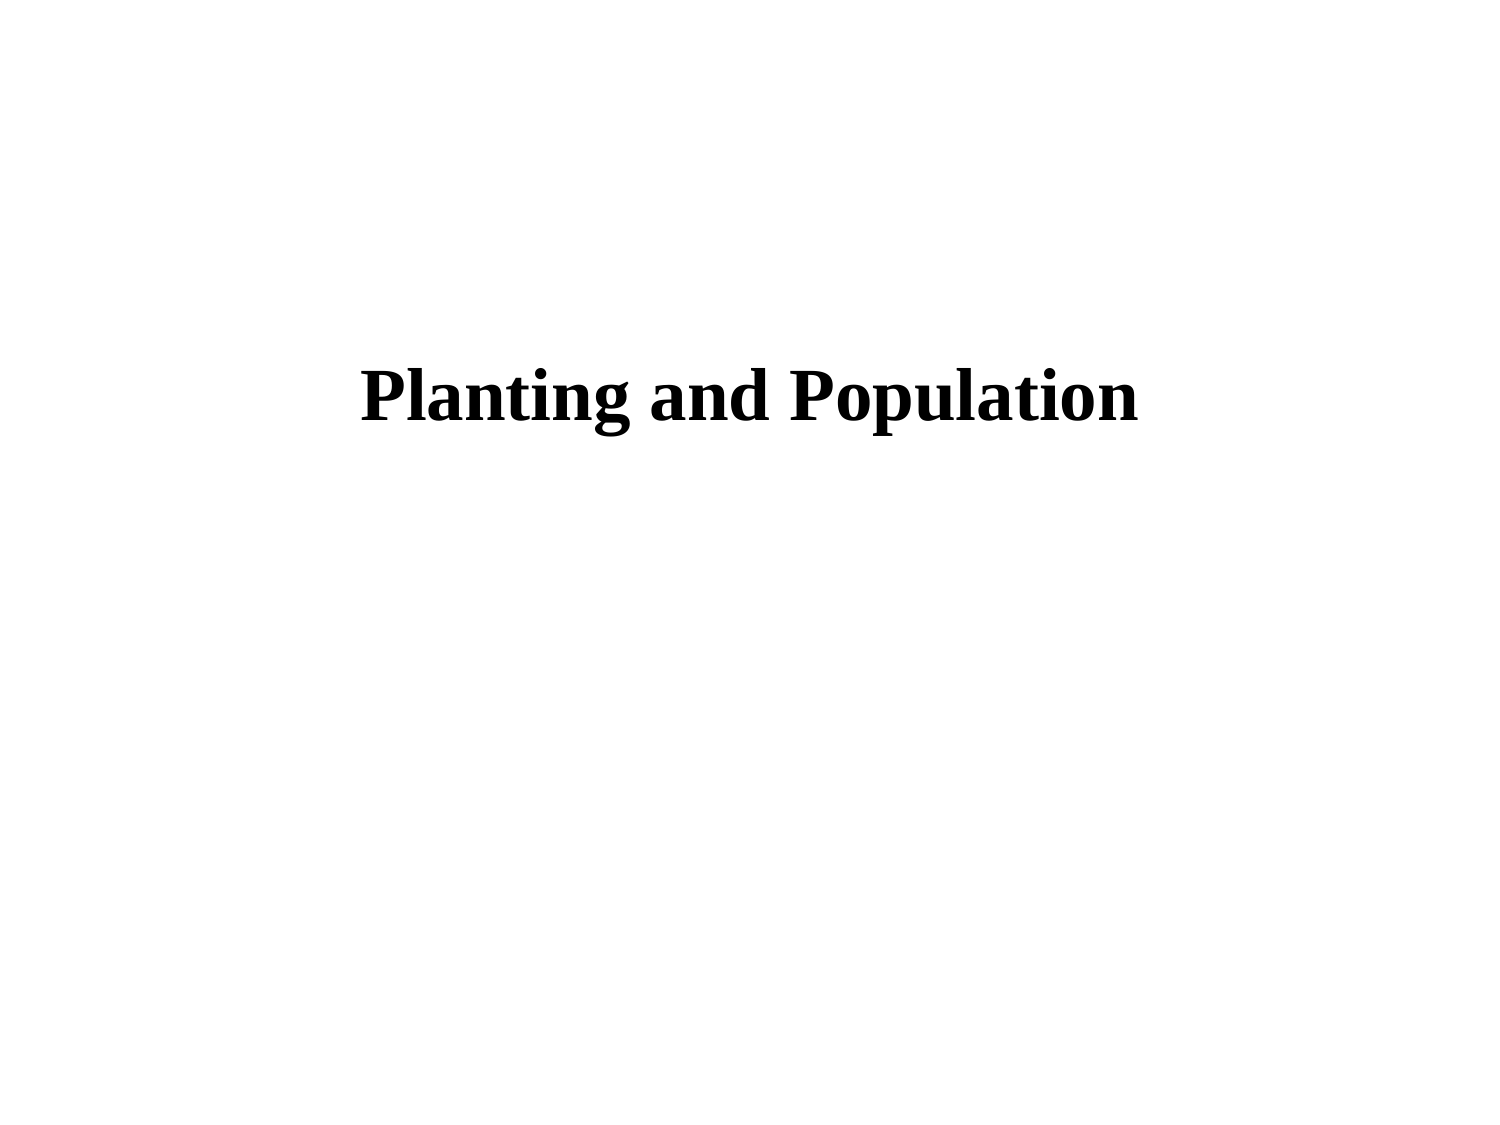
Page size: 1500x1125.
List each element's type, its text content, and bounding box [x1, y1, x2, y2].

title Planting and Population [74, 337, 1426, 474]
